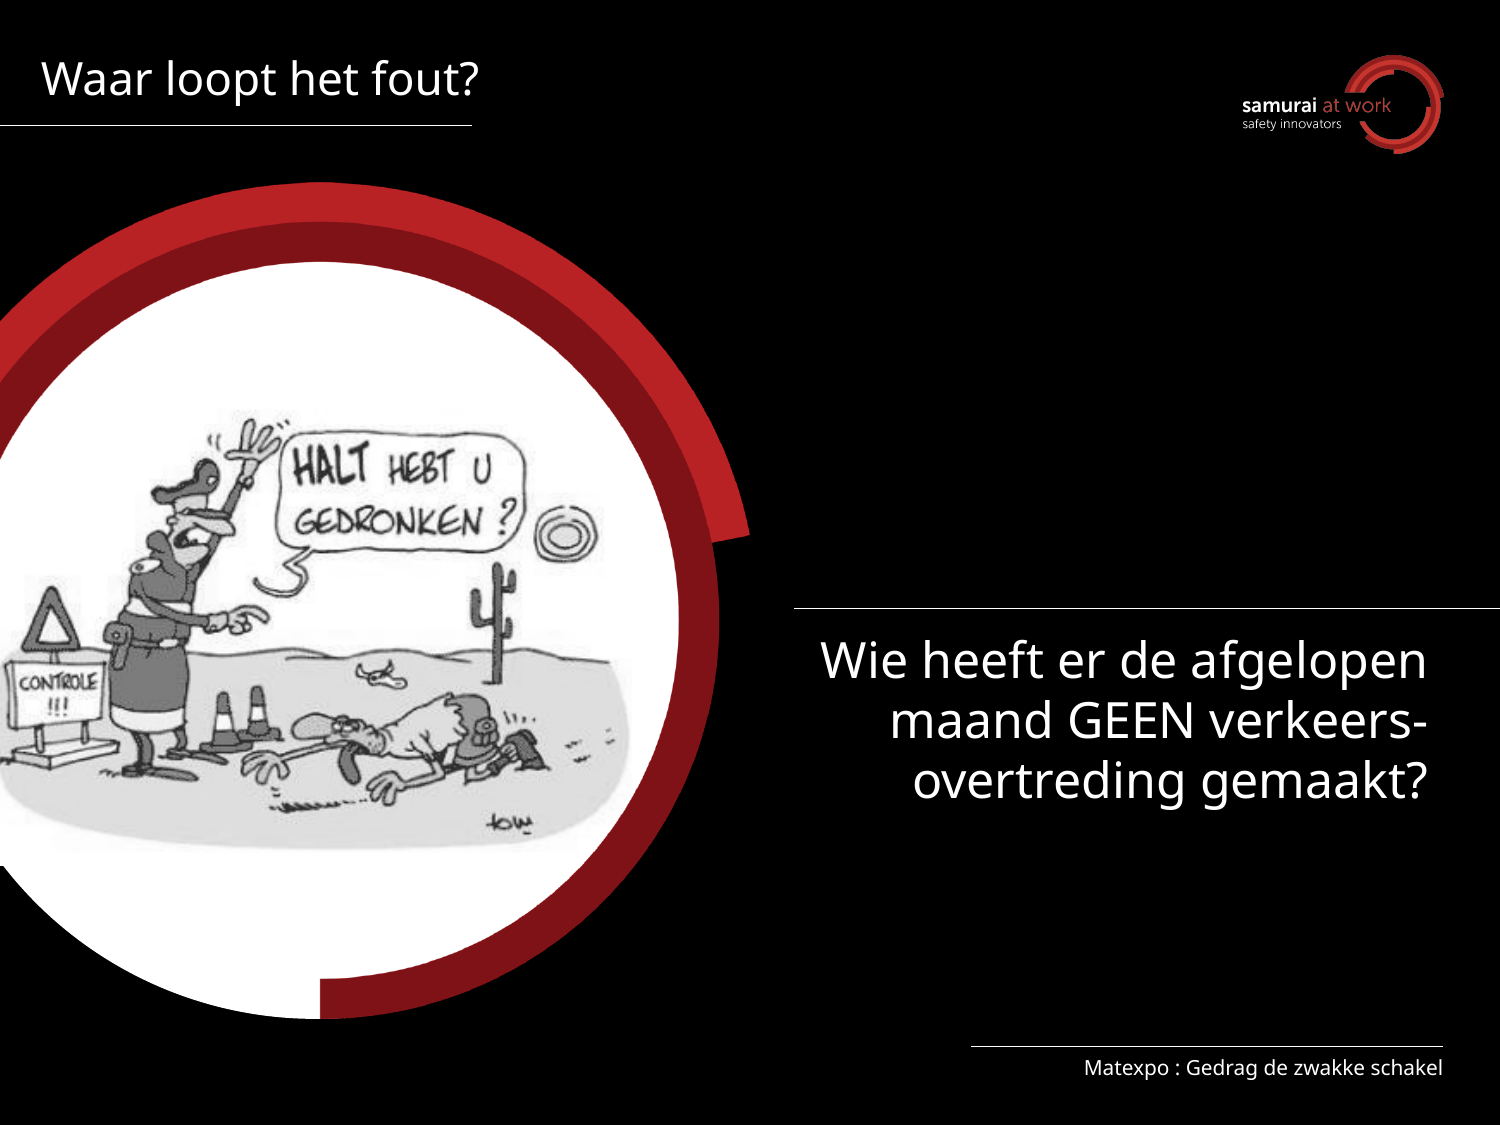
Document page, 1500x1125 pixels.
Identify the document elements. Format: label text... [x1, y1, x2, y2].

picture [1242, 55, 1444, 154]
text_box Wie heeft er de afgelopen maand GEEN verkeers-overtreding gemaakt? [792, 621, 1444, 817]
footer Matexpo : Gedrag de zwakke schakel [750, 1046, 1444, 1106]
text_box Waar loopt het fout? [20, 48, 495, 142]
picture [0, 182, 750, 1019]
